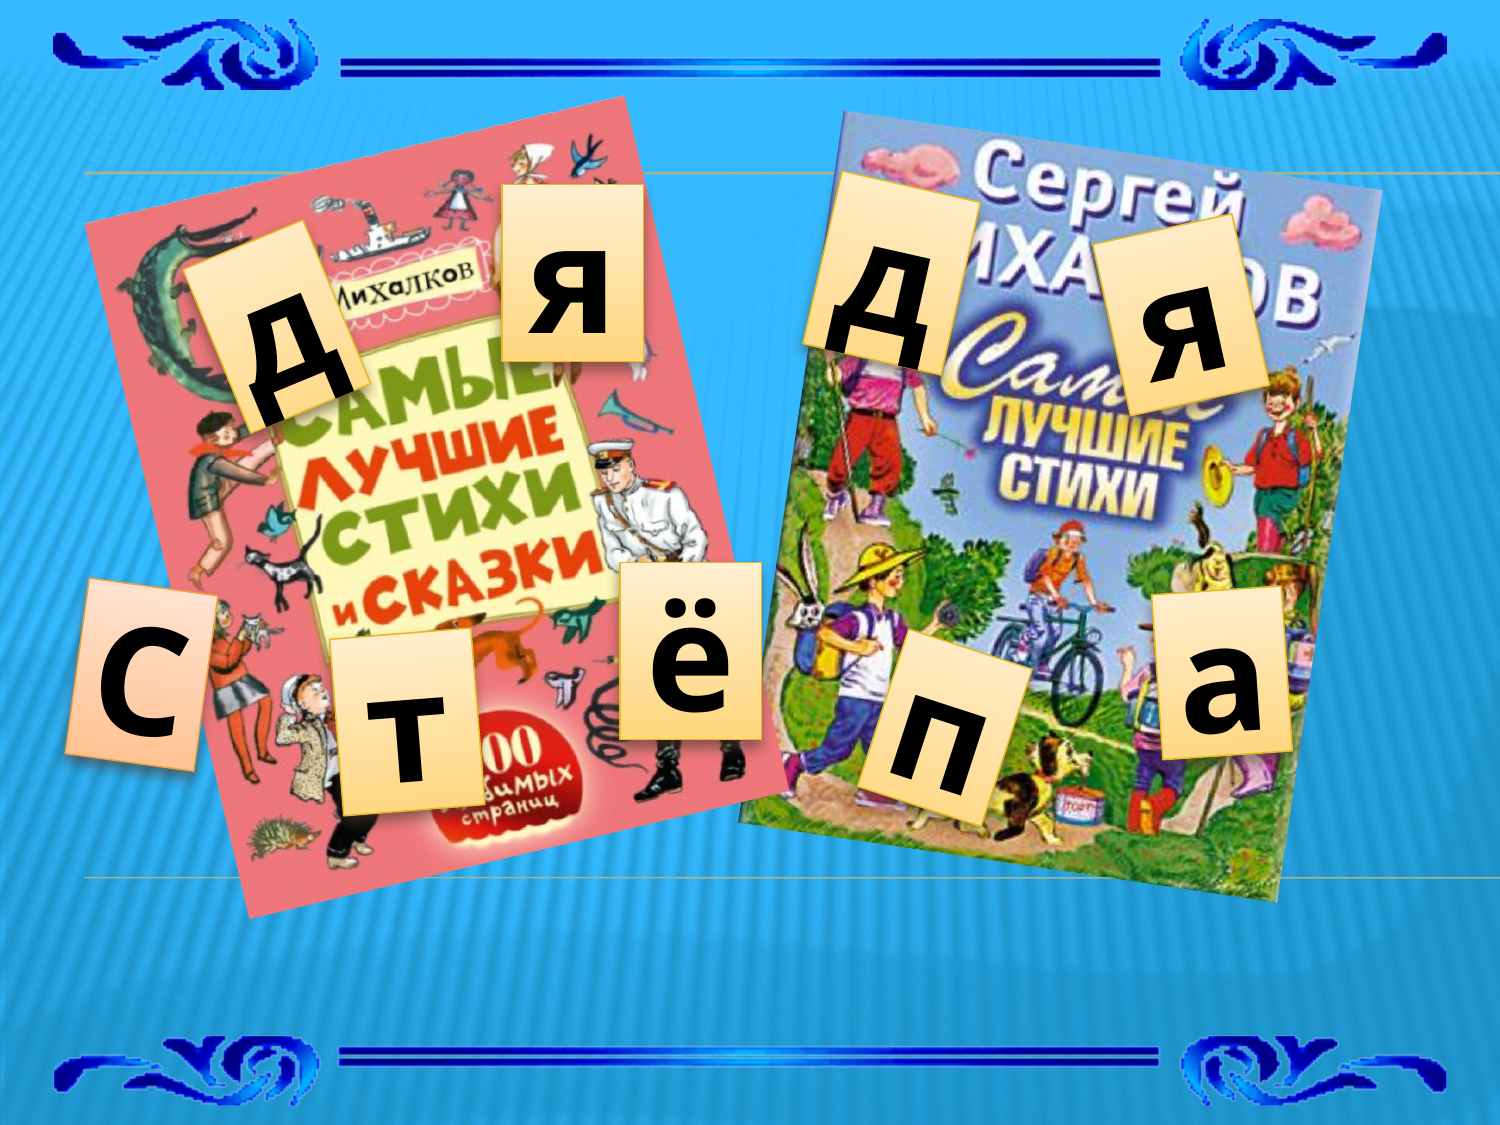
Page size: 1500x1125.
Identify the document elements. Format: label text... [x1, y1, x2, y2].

text_box С [64, 577, 153, 767]
text_box ё [719, 562, 762, 740]
picture [0, 0, 1500, 1125]
